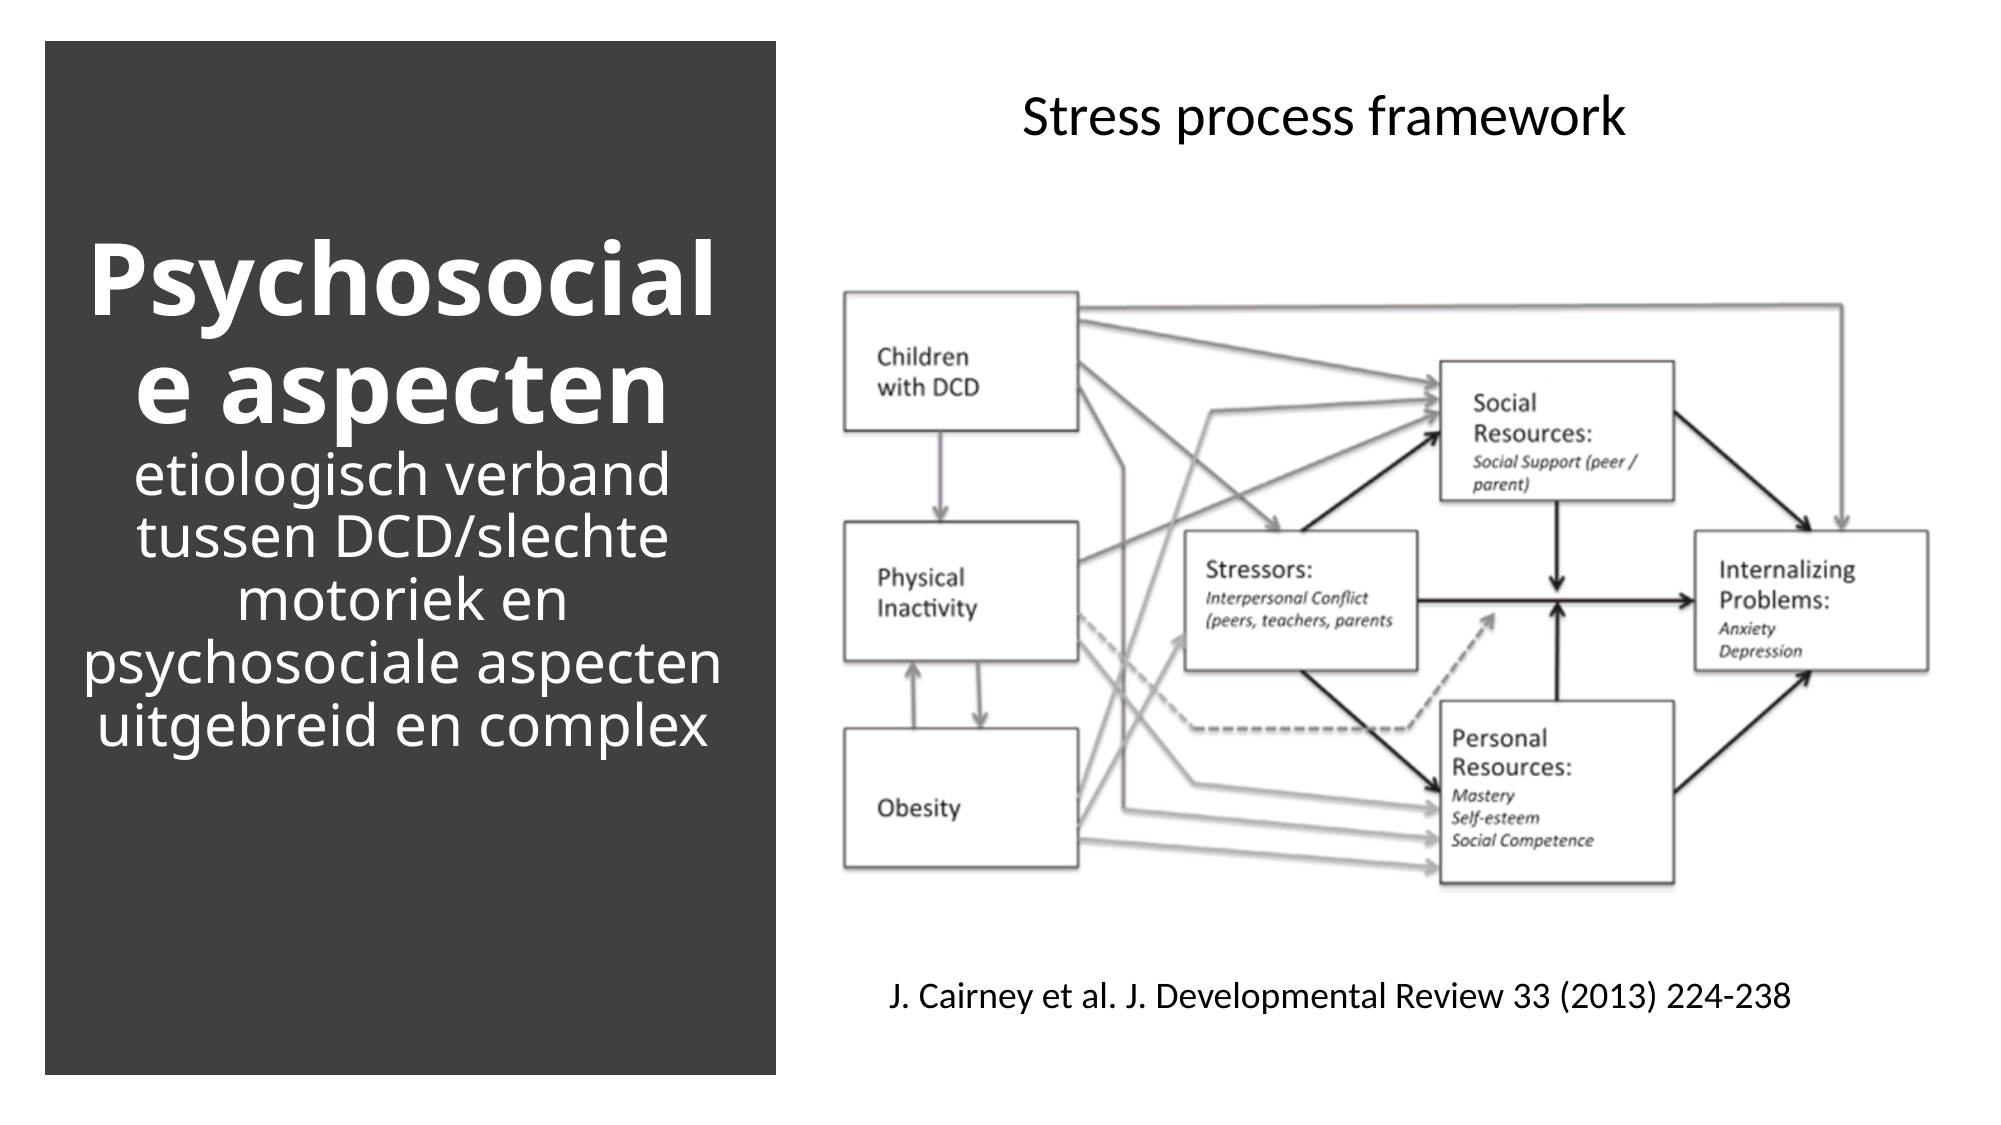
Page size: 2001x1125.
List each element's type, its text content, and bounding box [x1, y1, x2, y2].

picture [788, 255, 1981, 910]
text_box [54, 50, 767, 1066]
text_box J. Cairney et al. J. Developmental Review 33 (2013) 224-238 [865, 963, 1808, 1023]
title Psychosociale aspecten etiologisch verband tussen DCD/slechte motoriek en psychosociale aspecten uitgebreid en complex [63, 121, 743, 936]
text_box Stress process framework [904, 69, 1746, 155]
